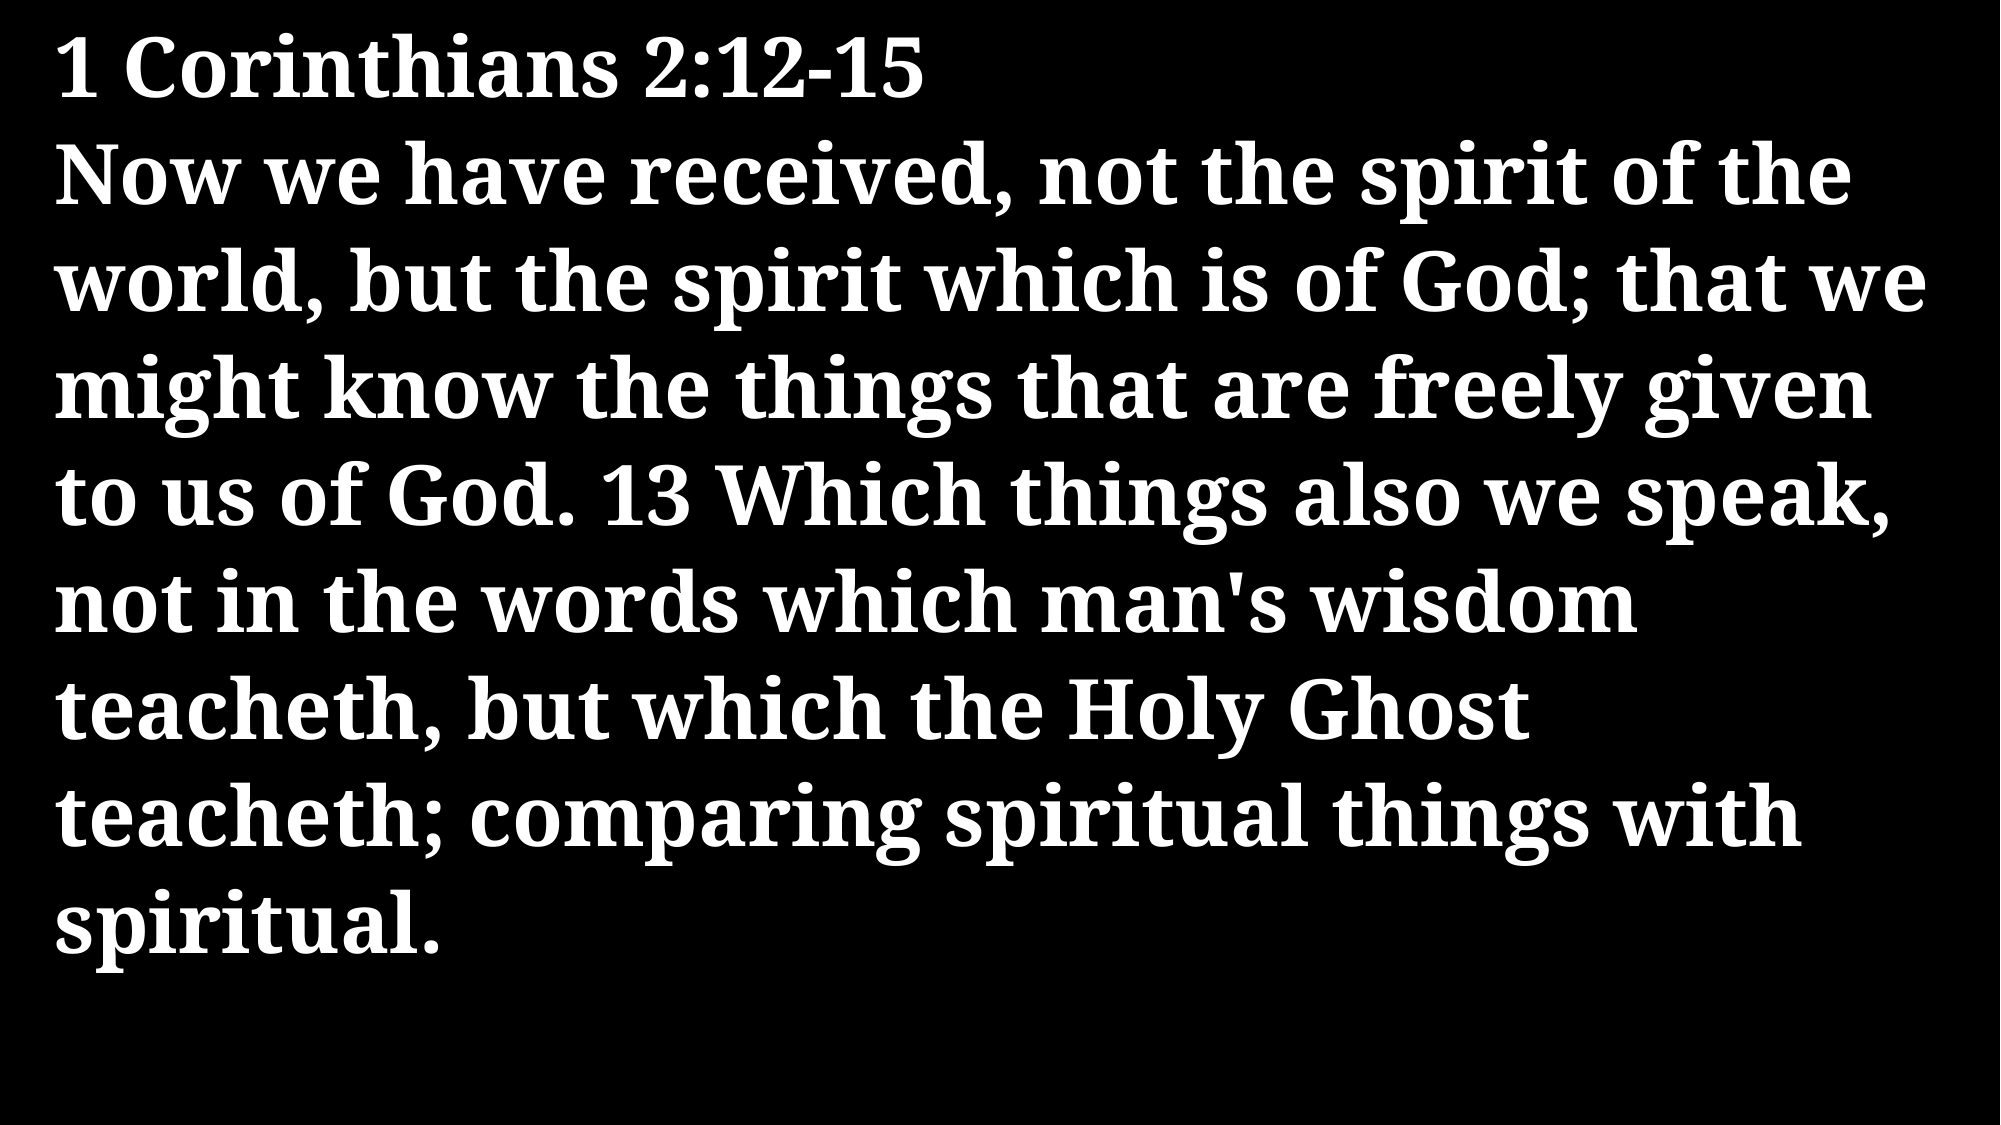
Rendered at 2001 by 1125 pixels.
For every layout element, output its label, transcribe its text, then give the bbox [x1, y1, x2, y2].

text_box 1 Corinthians 2:12-15 Now we have received, not the spirit of the world, but the spirit which is of God; that we might know the things that are freely given to us of God. 13 Which things also we speak, not in the words which man's wisdom teacheth, but which the Holy Ghost teacheth; comparing spiritual things with spiritual. [39, 0, 1961, 978]
